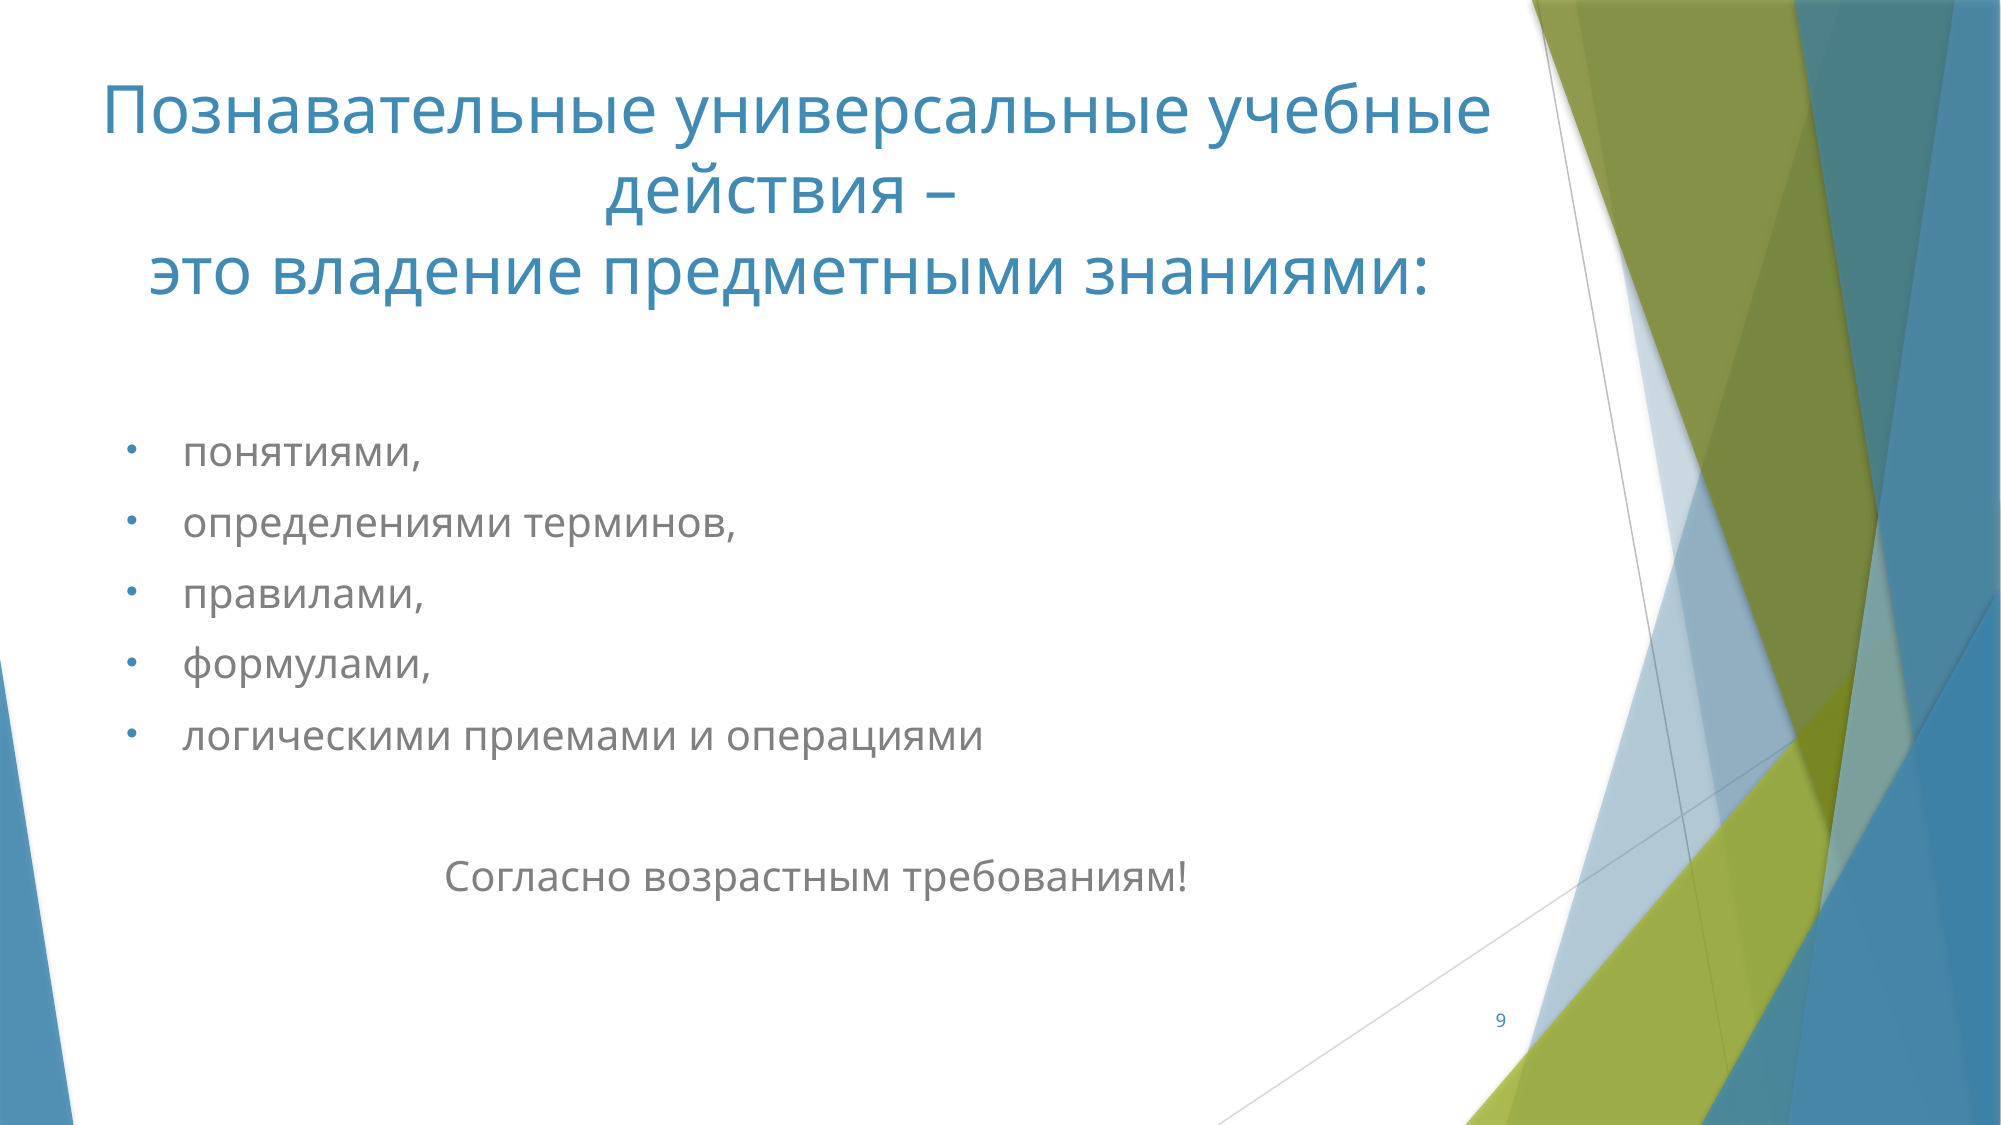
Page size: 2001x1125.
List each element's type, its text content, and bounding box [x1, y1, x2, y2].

title Познавательные универсальные учебные действия – это владение предметными знаниями: [60, 40, 1522, 315]
slide_number 9 [1409, 991, 1522, 1051]
list понятиями, определениями терминов, правилами, формулами, логическими приемами и операциями Согласно возрастным требованиям! [111, 416, 1522, 1070]
